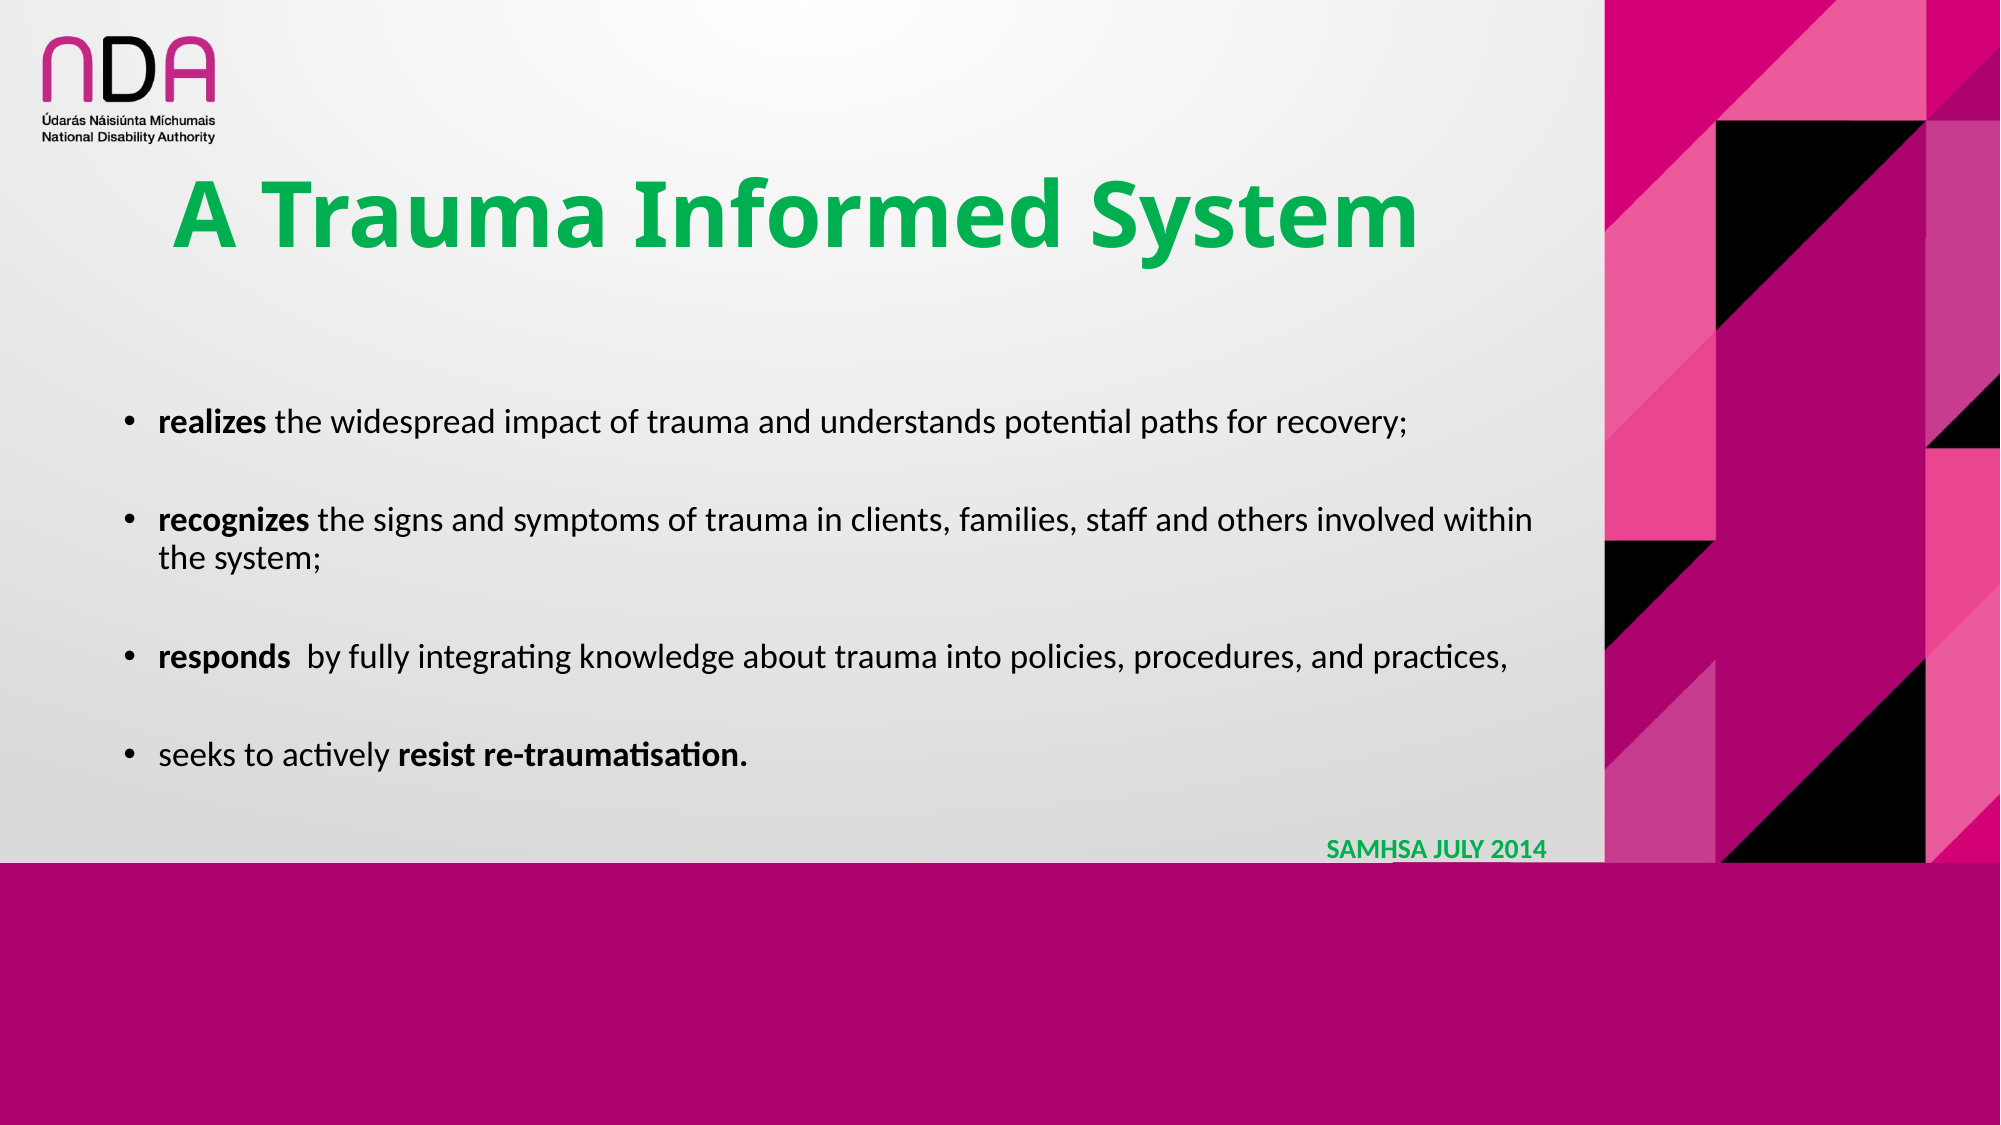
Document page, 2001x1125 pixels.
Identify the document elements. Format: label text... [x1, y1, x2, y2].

picture [0, 0, 2000, 1125]
list realizes the widespread impact of trauma and understands potential paths for recovery; recognizes the signs and symptoms of trauma in clients, families, staff and others involved within the system; responds by fully integrating knowledge about trauma into policies, procedures, and practices, seeks to actively resist re-traumatisation. SAMHSA JULY 2014 [38, 299, 1581, 880]
title A Trauma Informed System [38, 158, 1581, 277]
